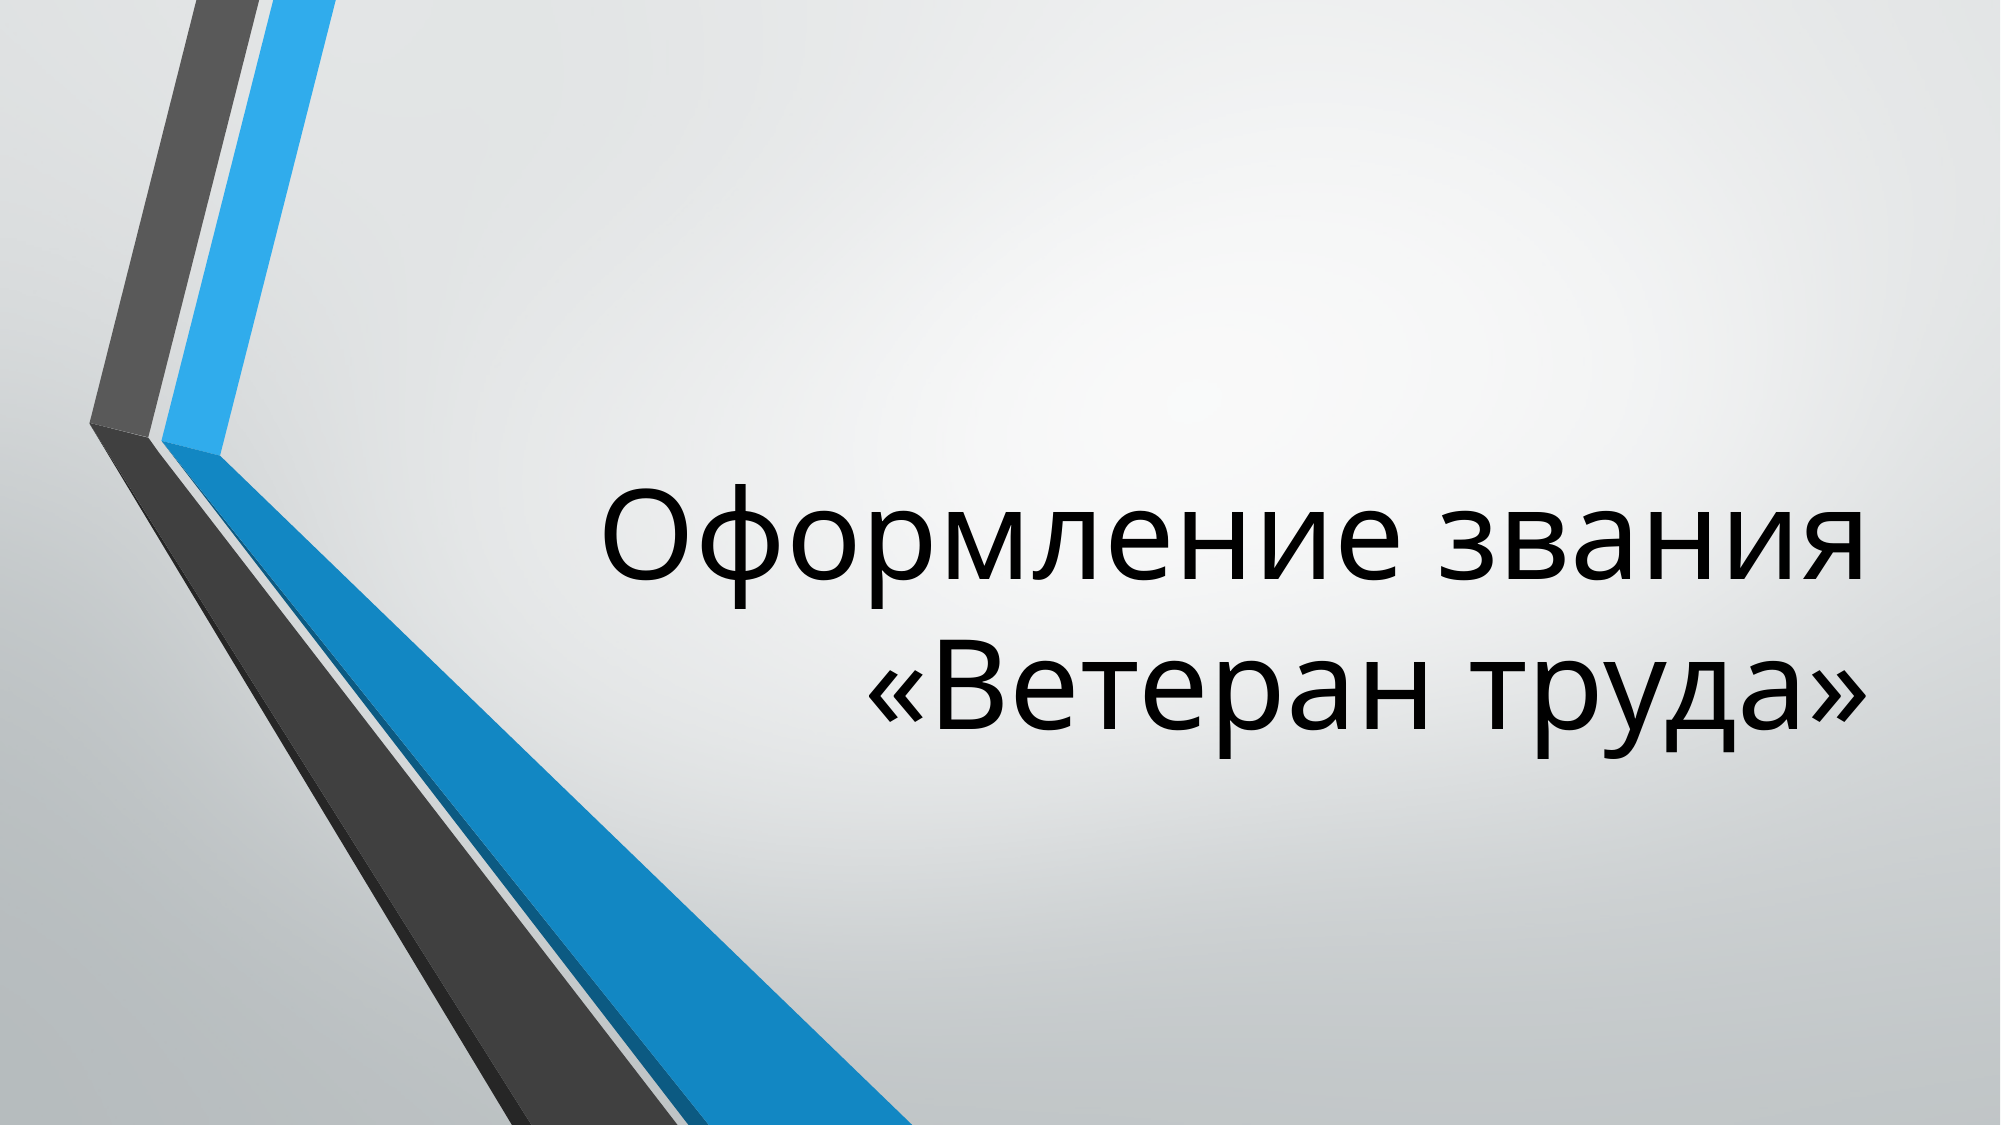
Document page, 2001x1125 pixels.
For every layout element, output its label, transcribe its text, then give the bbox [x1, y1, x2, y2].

title Оформление звания «Ветеран труда» [223, 71, 1887, 913]
